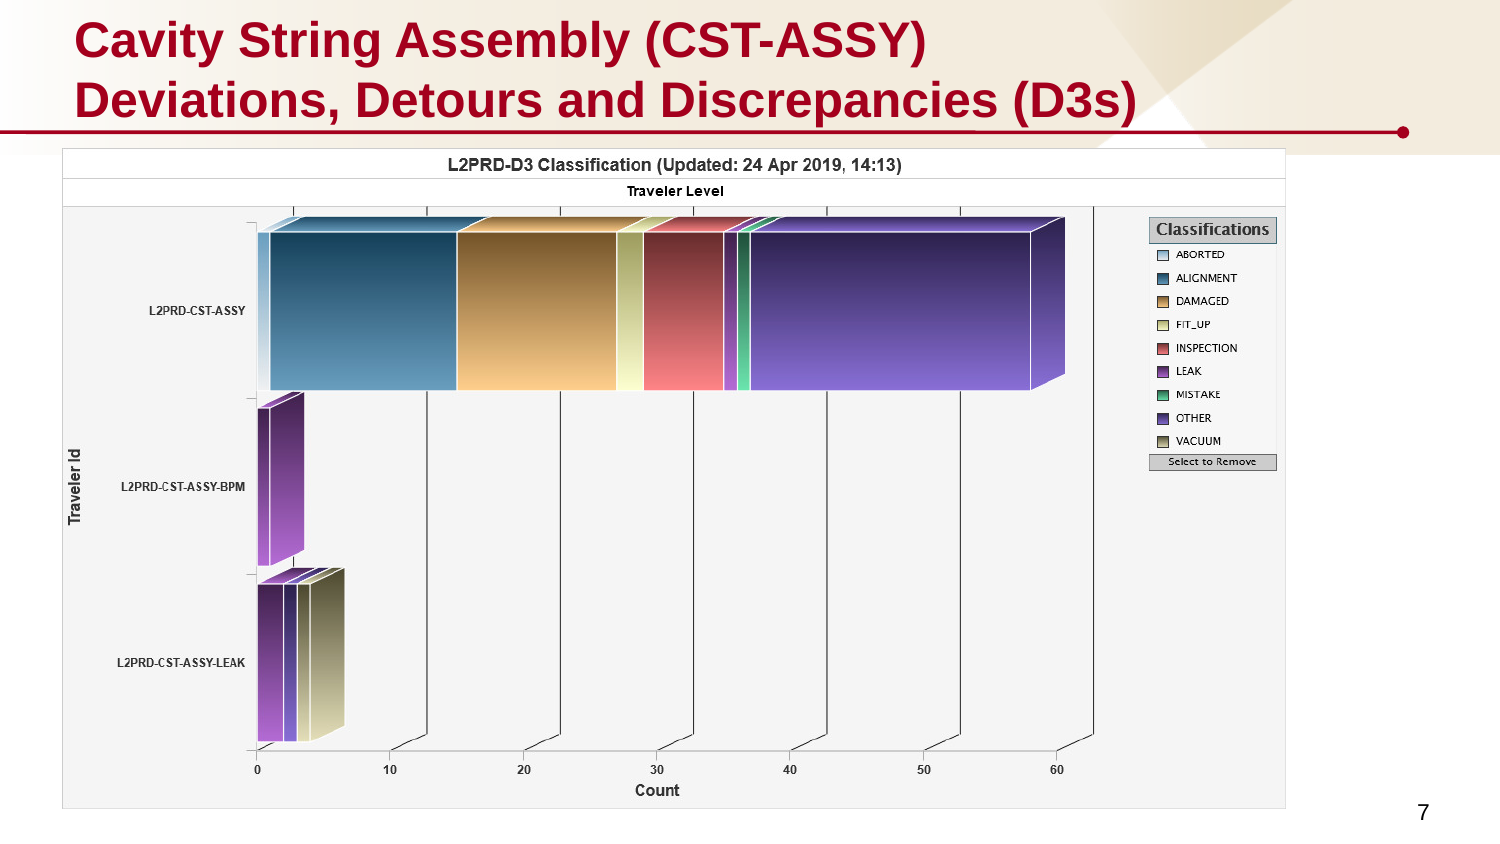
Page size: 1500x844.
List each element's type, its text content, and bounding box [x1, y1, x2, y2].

title Cavity String Assembly (CST-ASSY) Deviations, Detours and Discrepancies (D3s) [74, 34, 1404, 127]
picture [0, 0, 1500, 810]
slide_number 7 [1405, 777, 1458, 844]
